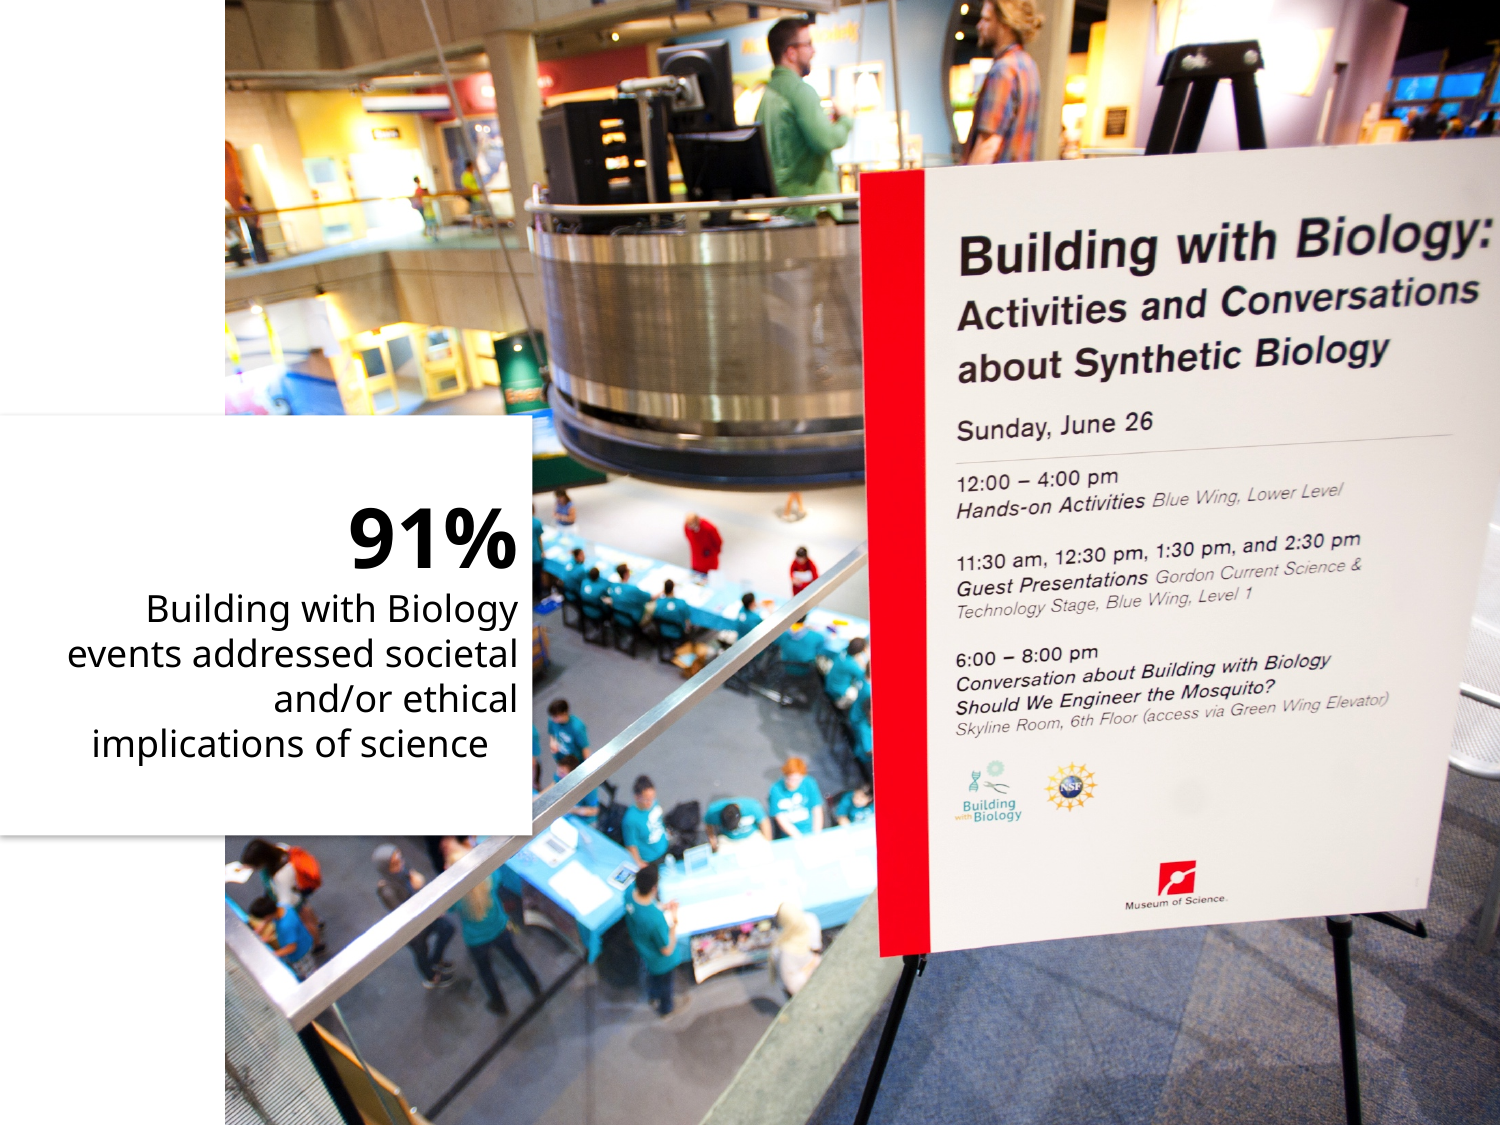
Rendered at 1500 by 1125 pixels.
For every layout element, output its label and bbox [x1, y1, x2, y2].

picture [224, 0, 1500, 1125]
text_box [0, 415, 534, 836]
